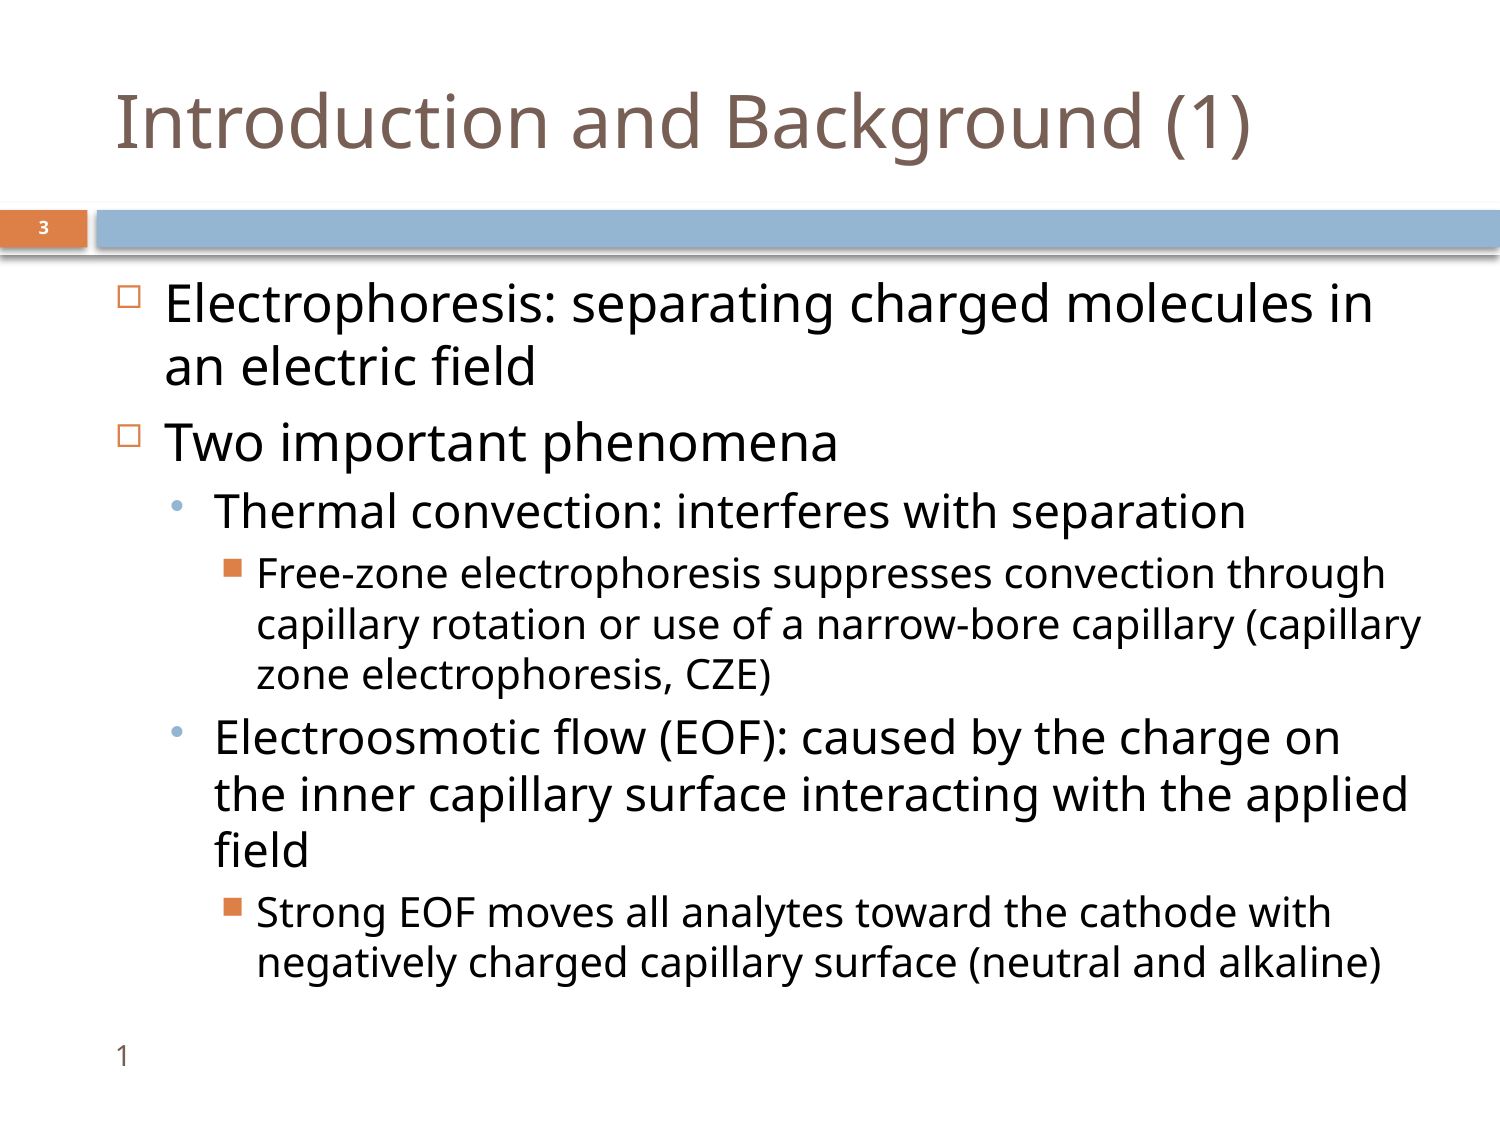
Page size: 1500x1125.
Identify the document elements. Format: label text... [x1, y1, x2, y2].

footer 1 [99, 1024, 990, 1085]
list Electrophoresis: separating charged molecules in an electric field Two important phenomena Thermal convection: interferes with separation Free-zone electrophoresis suppresses convection through capillary rotation or use of a narrow-bore capillary (capillary zone electrophoresis, CZE) Electroosmotic flow (EOF): caused by the charge on the inner capillary surface interacting with the applied field Strong EOF moves all analytes toward the cathode with negatively charged capillary surface (neutral and alkaline) [100, 262, 1438, 1000]
title Introduction and Background (1) [100, 37, 1438, 200]
slide_number 3 [0, 208, 88, 249]
